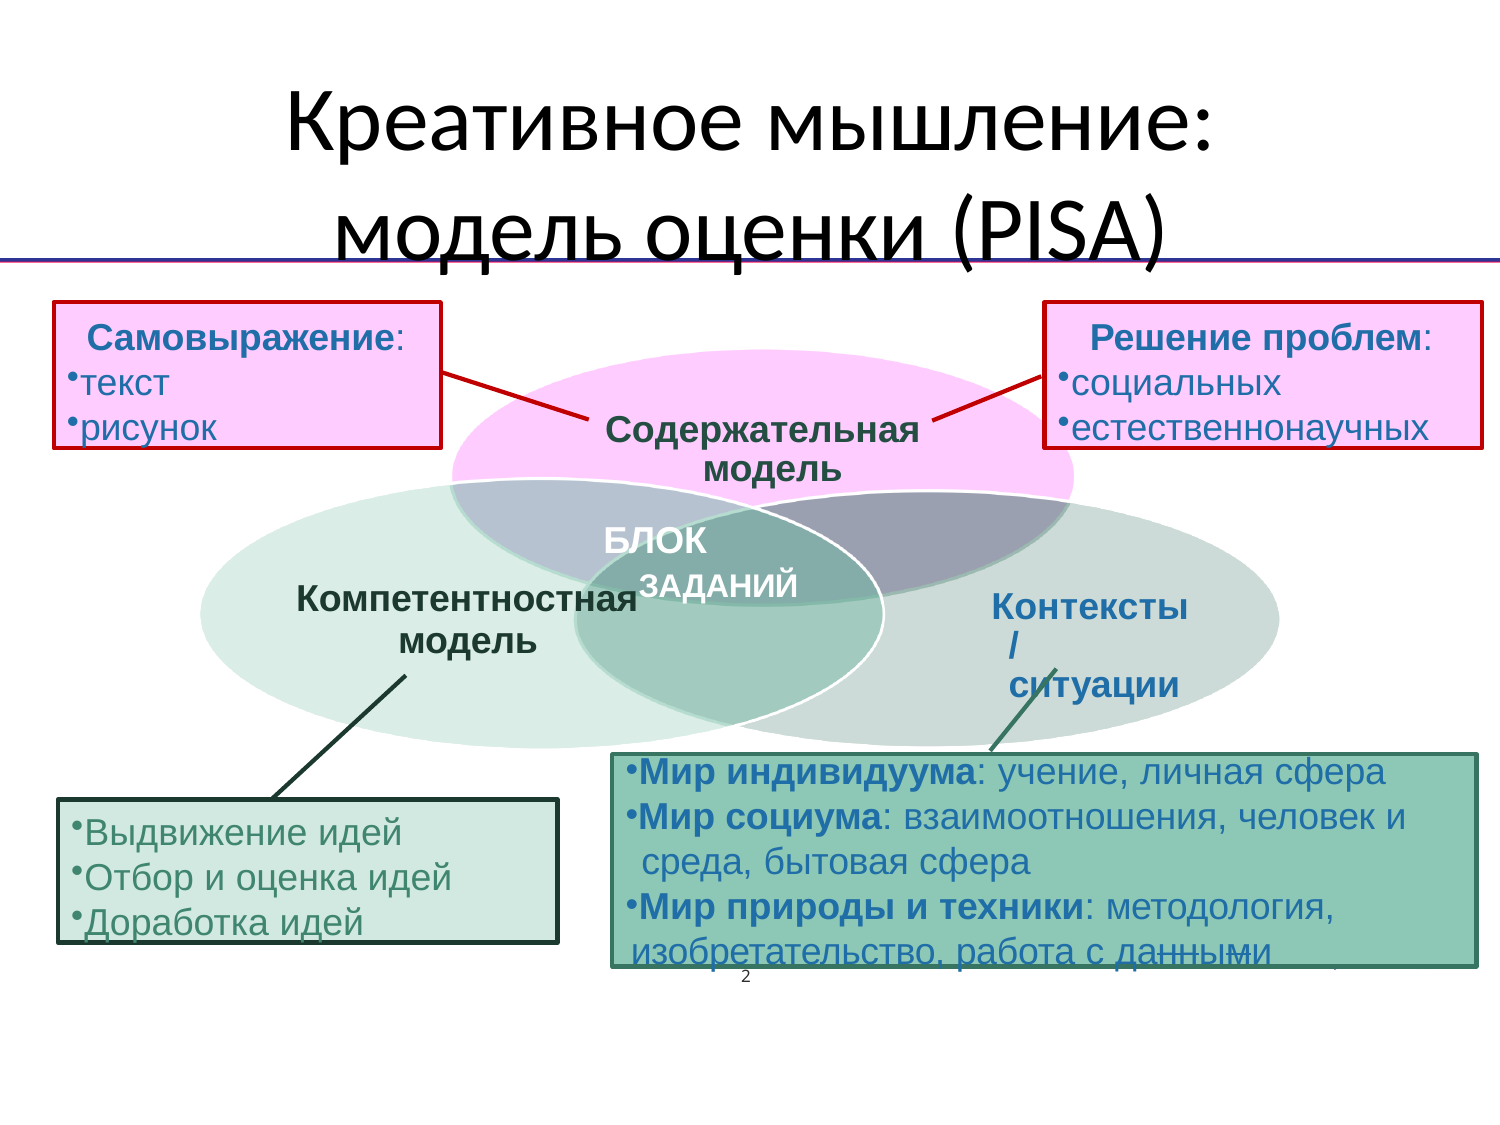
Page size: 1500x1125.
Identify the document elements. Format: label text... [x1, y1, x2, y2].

text_box Выдвижение идей Отбор и оценка идей Доработка идей [57, 799, 558, 943]
title Креативное мышление: модель оценки (PISA) [146, 57, 1354, 255]
text_box Решение проблем: социальных естественнонаучных [1044, 302, 1483, 449]
title Креативное мышление: модель оценки (PISA) [146, 272, 1354, 279]
text_box 12 [740, 977, 759, 986]
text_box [0, 257, 1500, 263]
picture [196, 346, 1282, 751]
text_box Самовыражение: текст рисунок [53, 302, 441, 449]
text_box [610, 666, 1479, 969]
